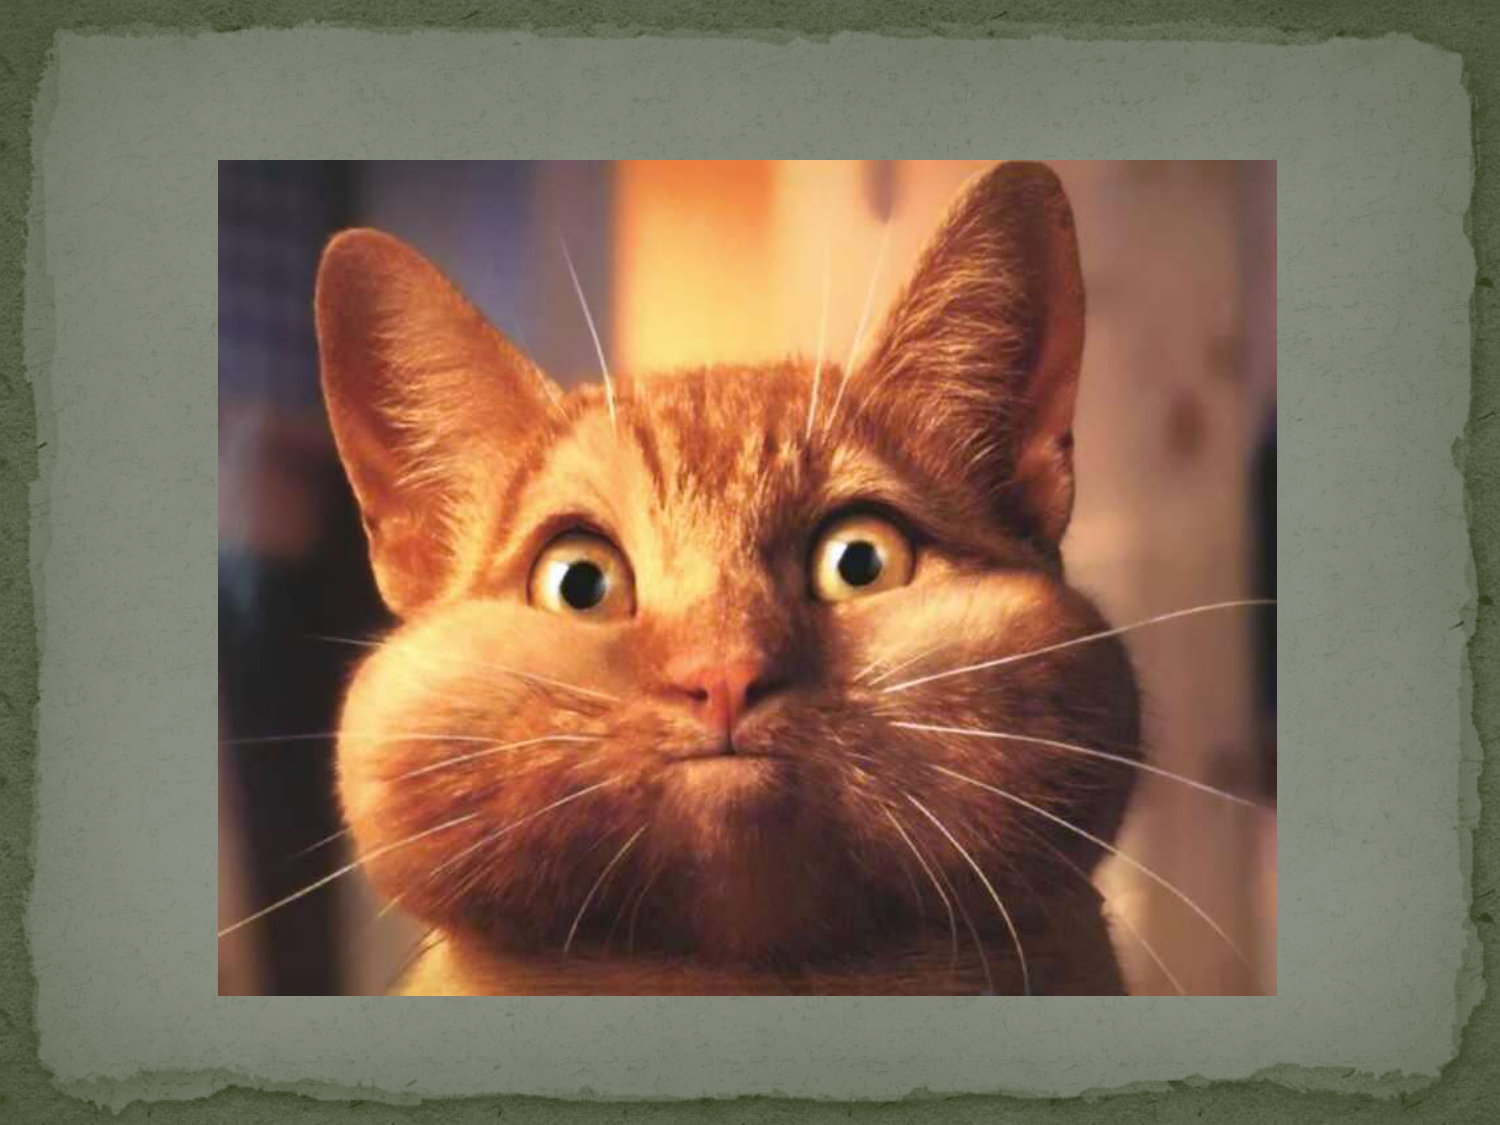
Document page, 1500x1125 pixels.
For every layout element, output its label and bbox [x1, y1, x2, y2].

picture [218, 160, 1277, 996]
